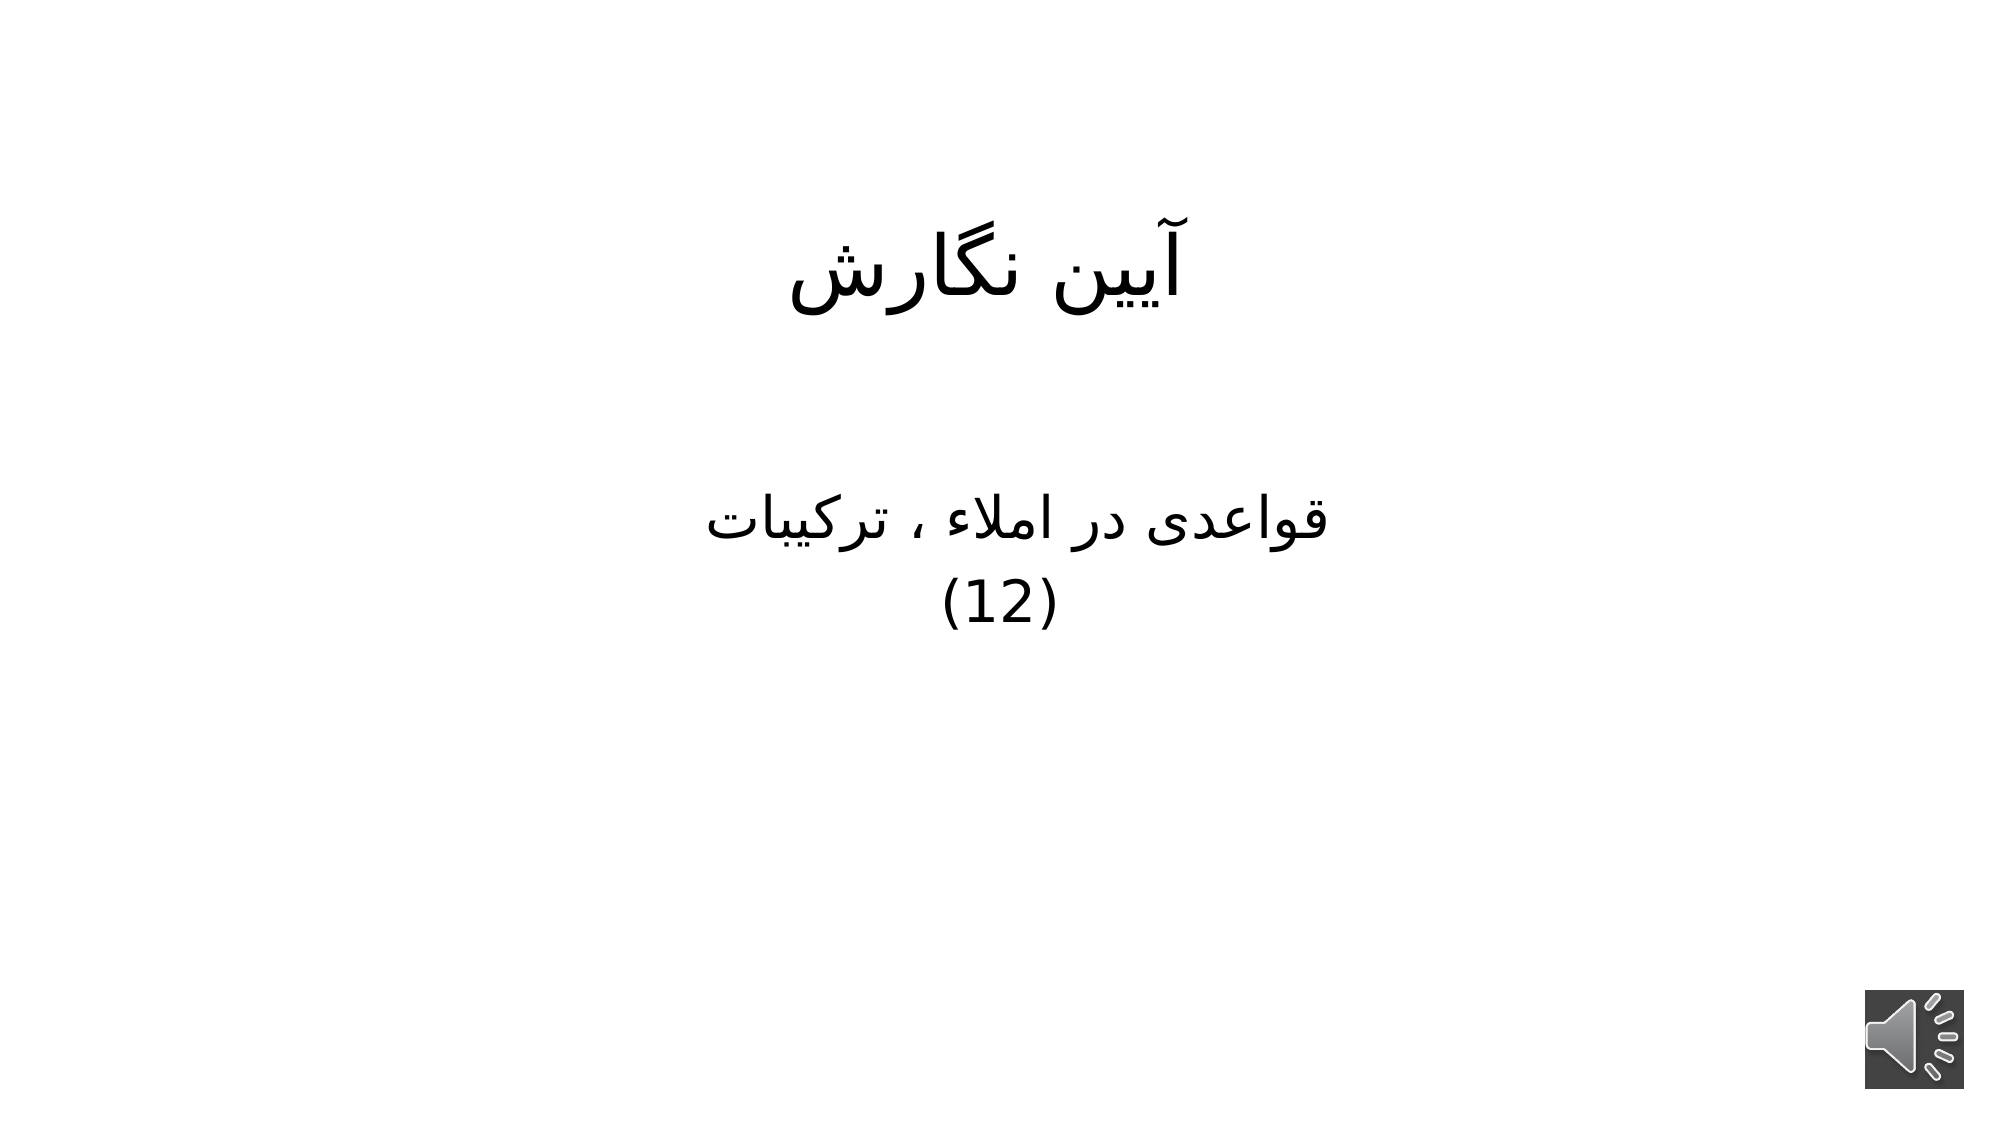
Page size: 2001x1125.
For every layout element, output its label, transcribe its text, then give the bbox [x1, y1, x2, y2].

picture [1864, 989, 1965, 1090]
title آیین نگارش [137, 182, 1863, 356]
list قواعدی در املاء ، ترکیبات (12) [137, 389, 1863, 894]
